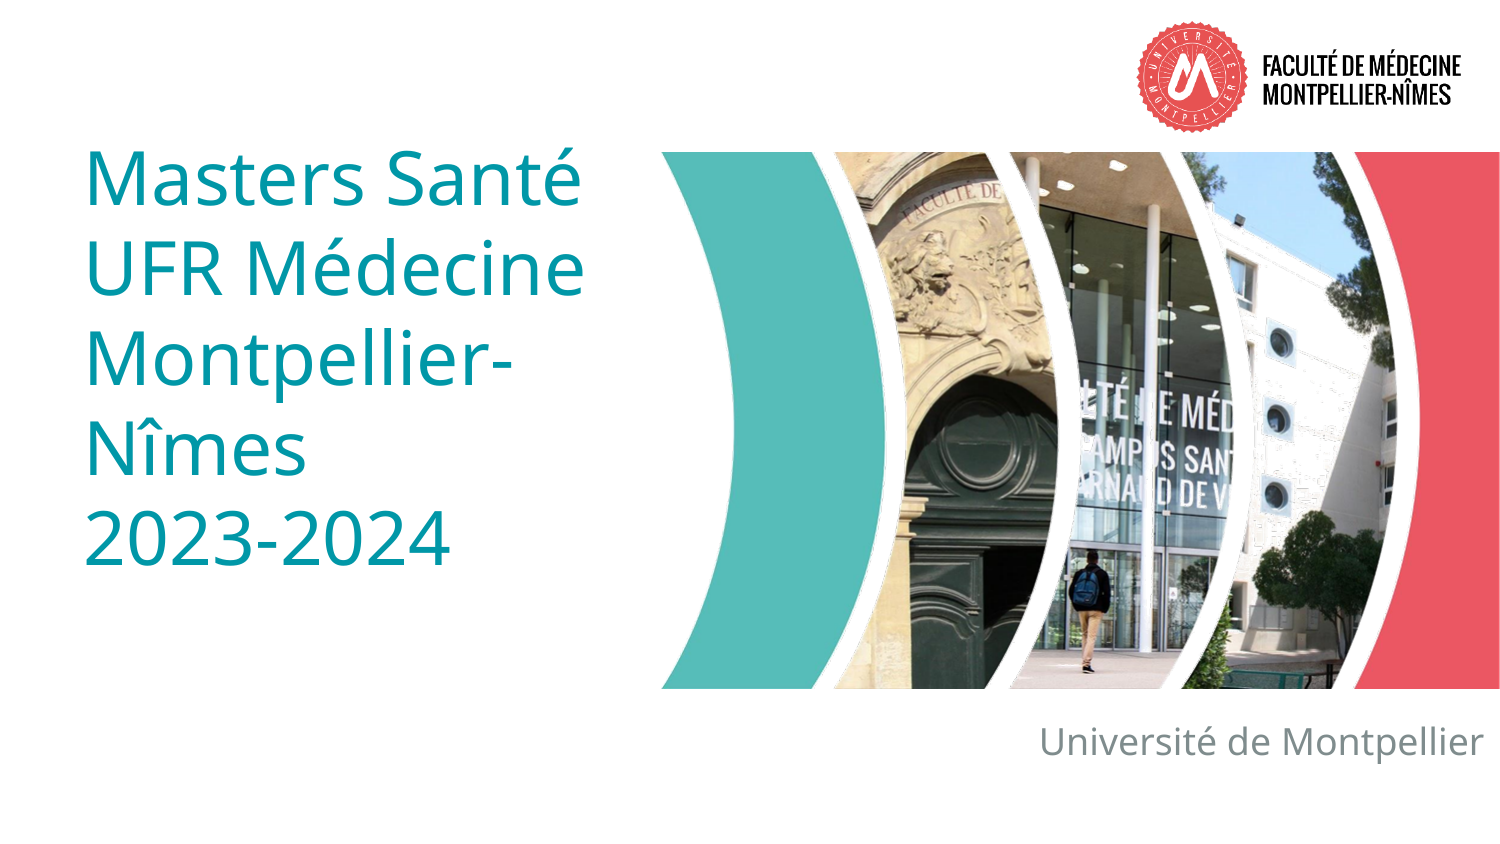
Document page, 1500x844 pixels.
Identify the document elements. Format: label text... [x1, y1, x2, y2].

title Masters Santé UFR Médecine Montpellier-Nîmes 2023-2024 [69, 352, 697, 596]
list Université de Montpellier [663, 696, 1500, 754]
picture [1136, 21, 1461, 133]
picture [637, 152, 1500, 689]
